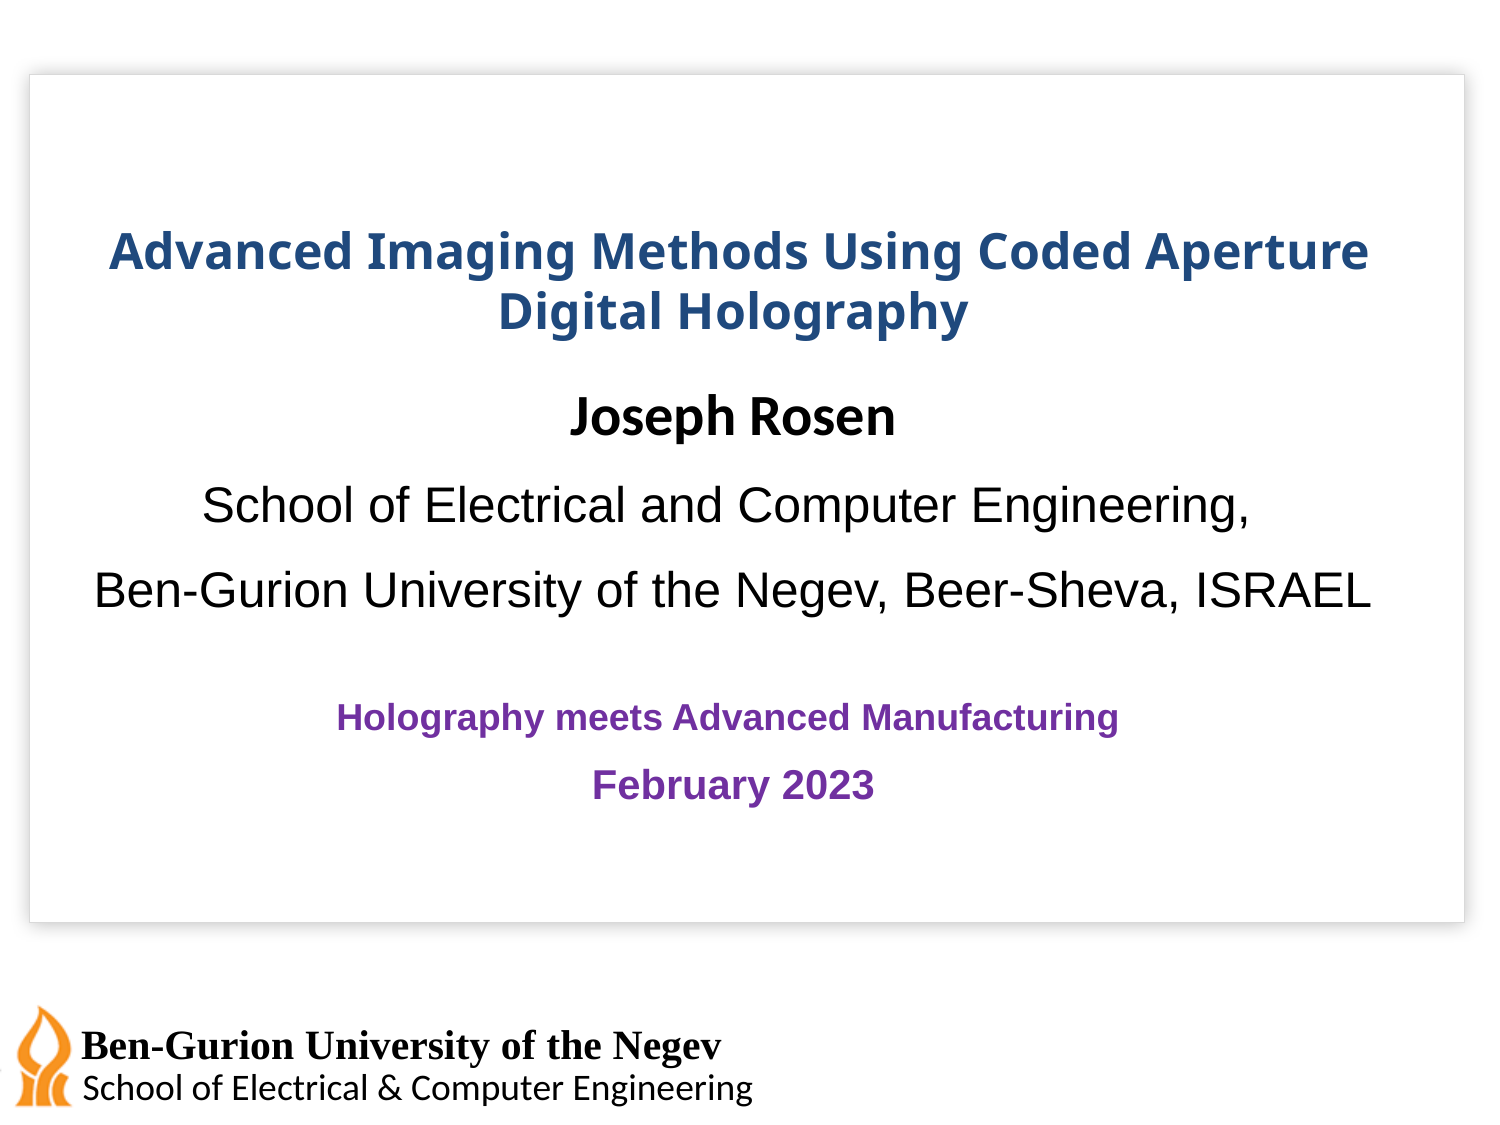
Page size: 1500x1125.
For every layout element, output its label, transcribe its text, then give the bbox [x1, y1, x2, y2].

text_box Advanced Imaging Methods Using Coded Aperture Digital Holography Joseph Rosen School of Electrical and Computer Engineering, Ben-Gurion University of the Negev, Beer-Sheva, ISRAEL Holography meets Advanced Manufacturing February 2023 [52, 212, 1415, 887]
text_box [27, 72, 1467, 924]
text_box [0, 996, 894, 1125]
